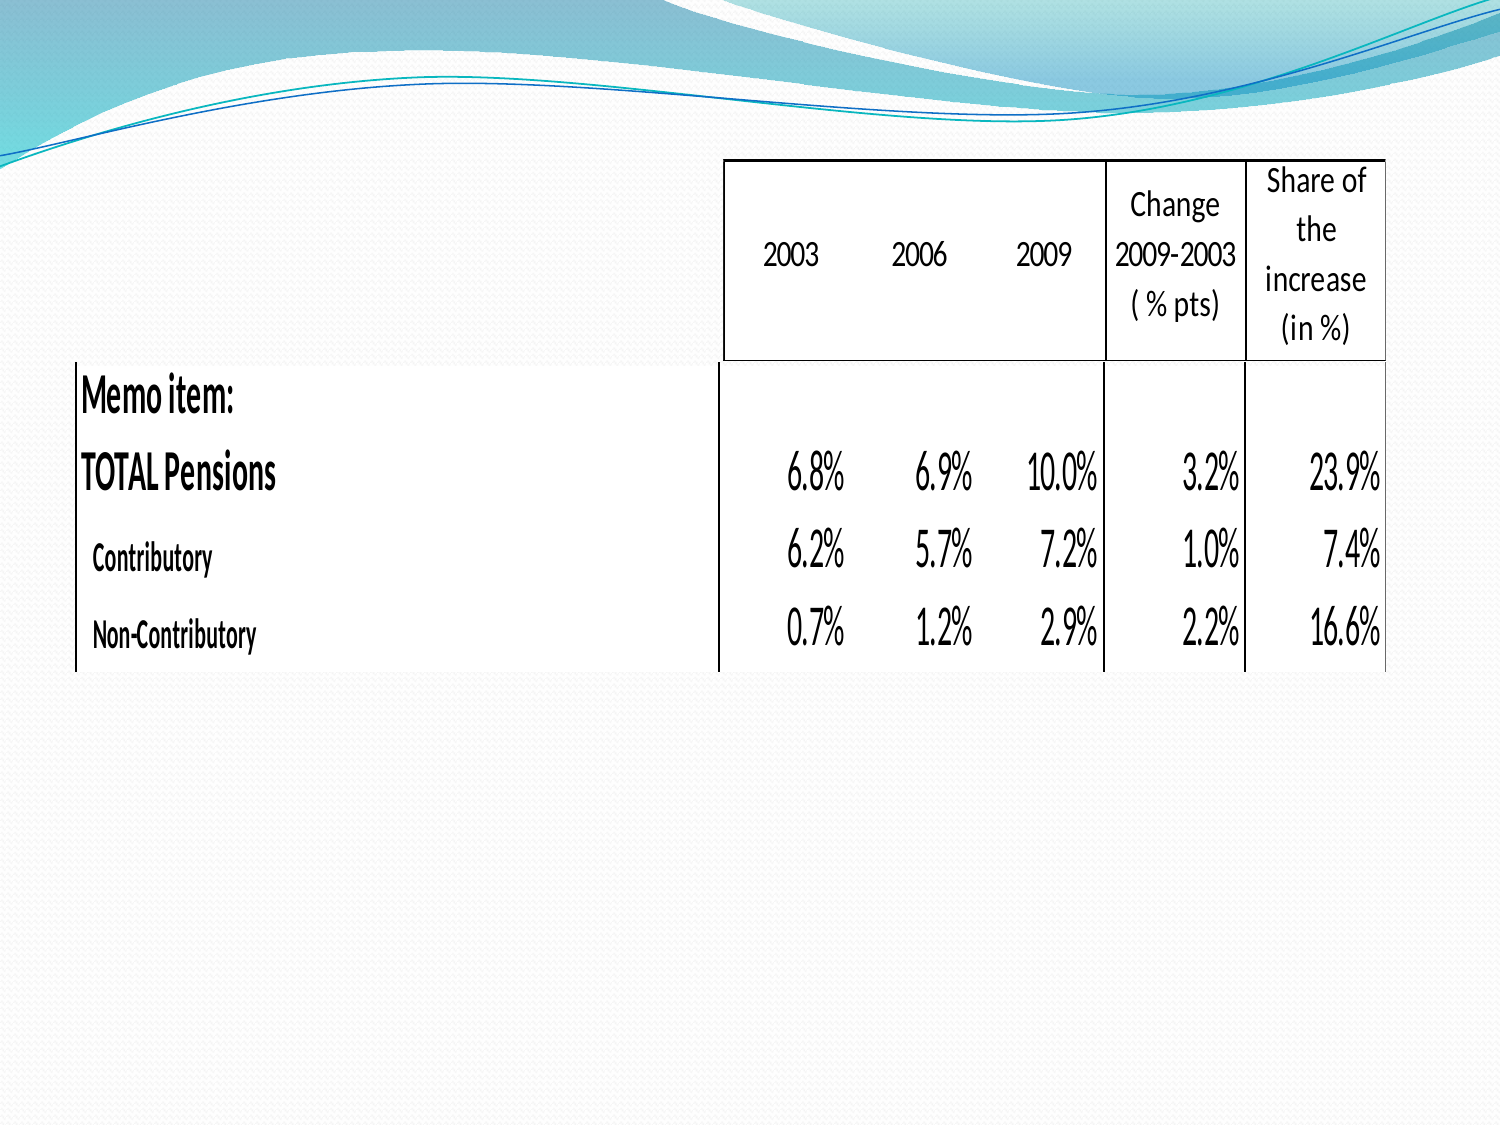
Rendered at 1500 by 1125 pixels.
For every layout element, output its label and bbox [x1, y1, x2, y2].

picture [74, 362, 1388, 676]
title [62, 112, 1388, 225]
picture [723, 159, 1388, 363]
